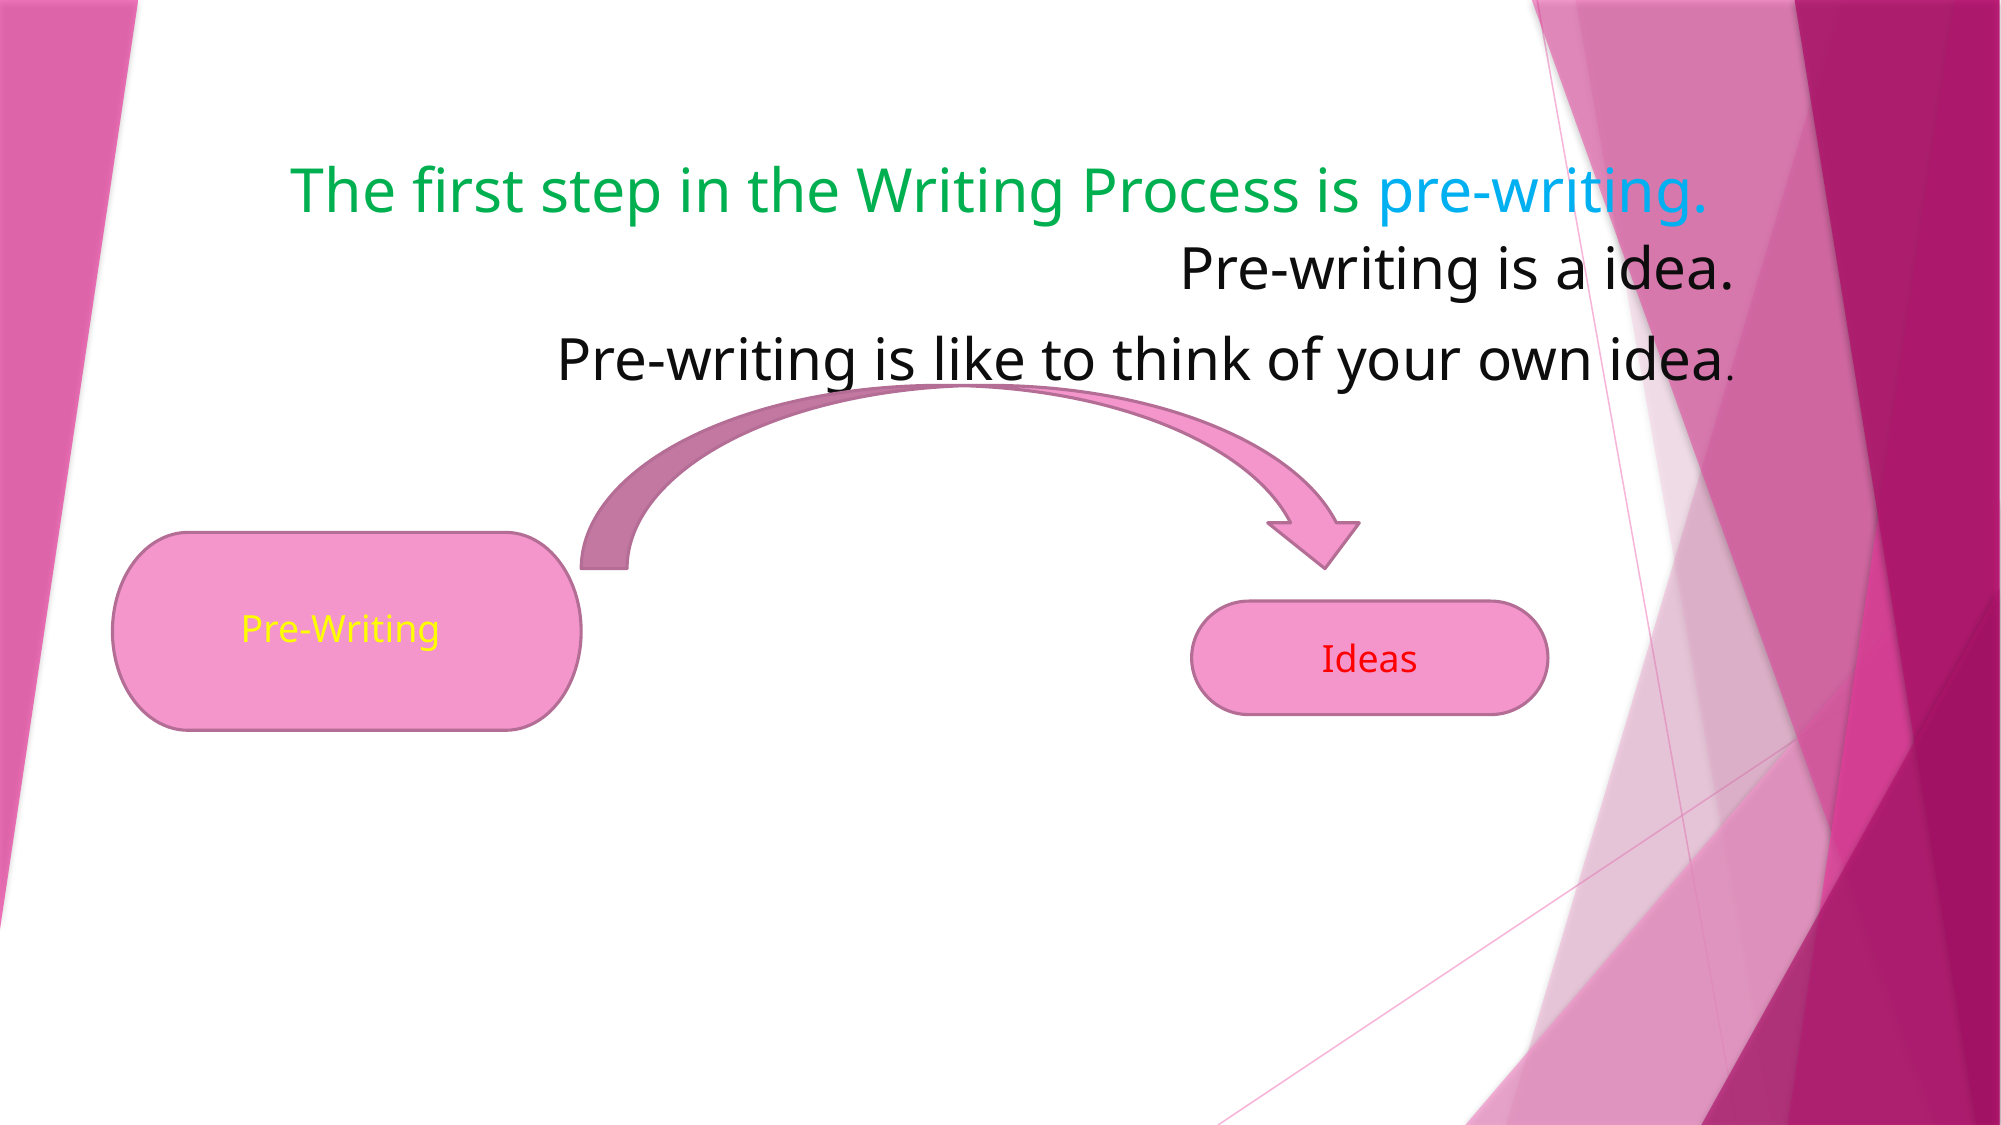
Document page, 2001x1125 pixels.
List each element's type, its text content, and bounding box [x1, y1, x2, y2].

text_box Pre-Writing [209, 597, 472, 657]
title The first step in the Writing Process is pre-writing. [249, 108, 1750, 223]
text_box Ideas [1235, 627, 1505, 688]
text_box [110, 530, 583, 732]
text_box [1190, 599, 1550, 717]
subtitle Pre-writing is a idea. Pre-writing is like to think of your own idea. [249, 223, 1750, 496]
text_box [579, 383, 1361, 571]
